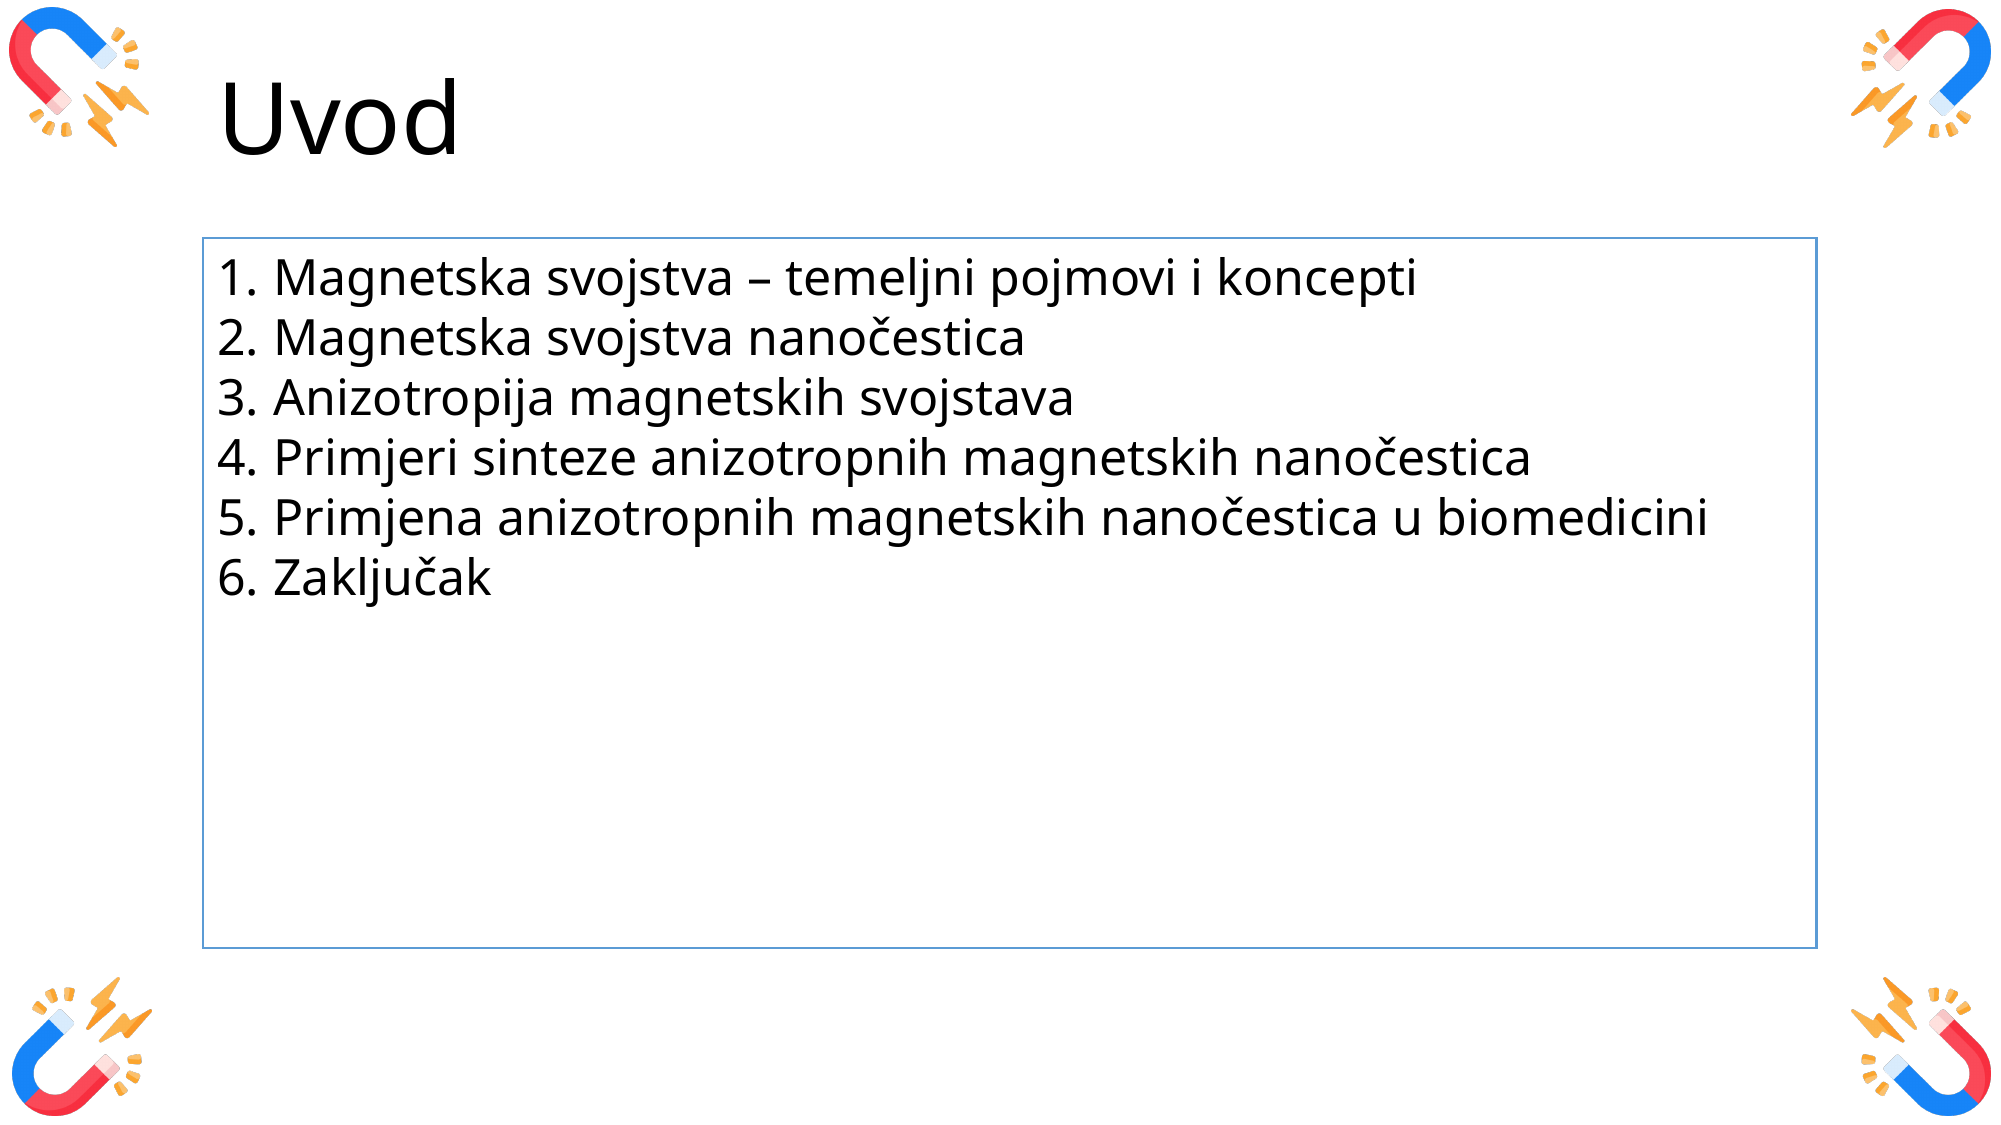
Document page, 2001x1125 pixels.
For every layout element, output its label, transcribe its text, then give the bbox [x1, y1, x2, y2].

picture [9, 7, 149, 147]
text_box Uvod [202, 46, 1337, 182]
picture [1851, 977, 1991, 1116]
picture [1851, 9, 1991, 148]
picture [12, 977, 152, 1116]
text_box Magnetska svojstva – temeljni pojmovi i koncepti Magnetska svojstva nanočestica Anizotropija magnetskih svojstava Primjeri sinteze anizotropnih magnetskih nanočestica Primjena anizotropnih magnetskih nanočestica u biomedicini Zaključak [202, 237, 1818, 949]
